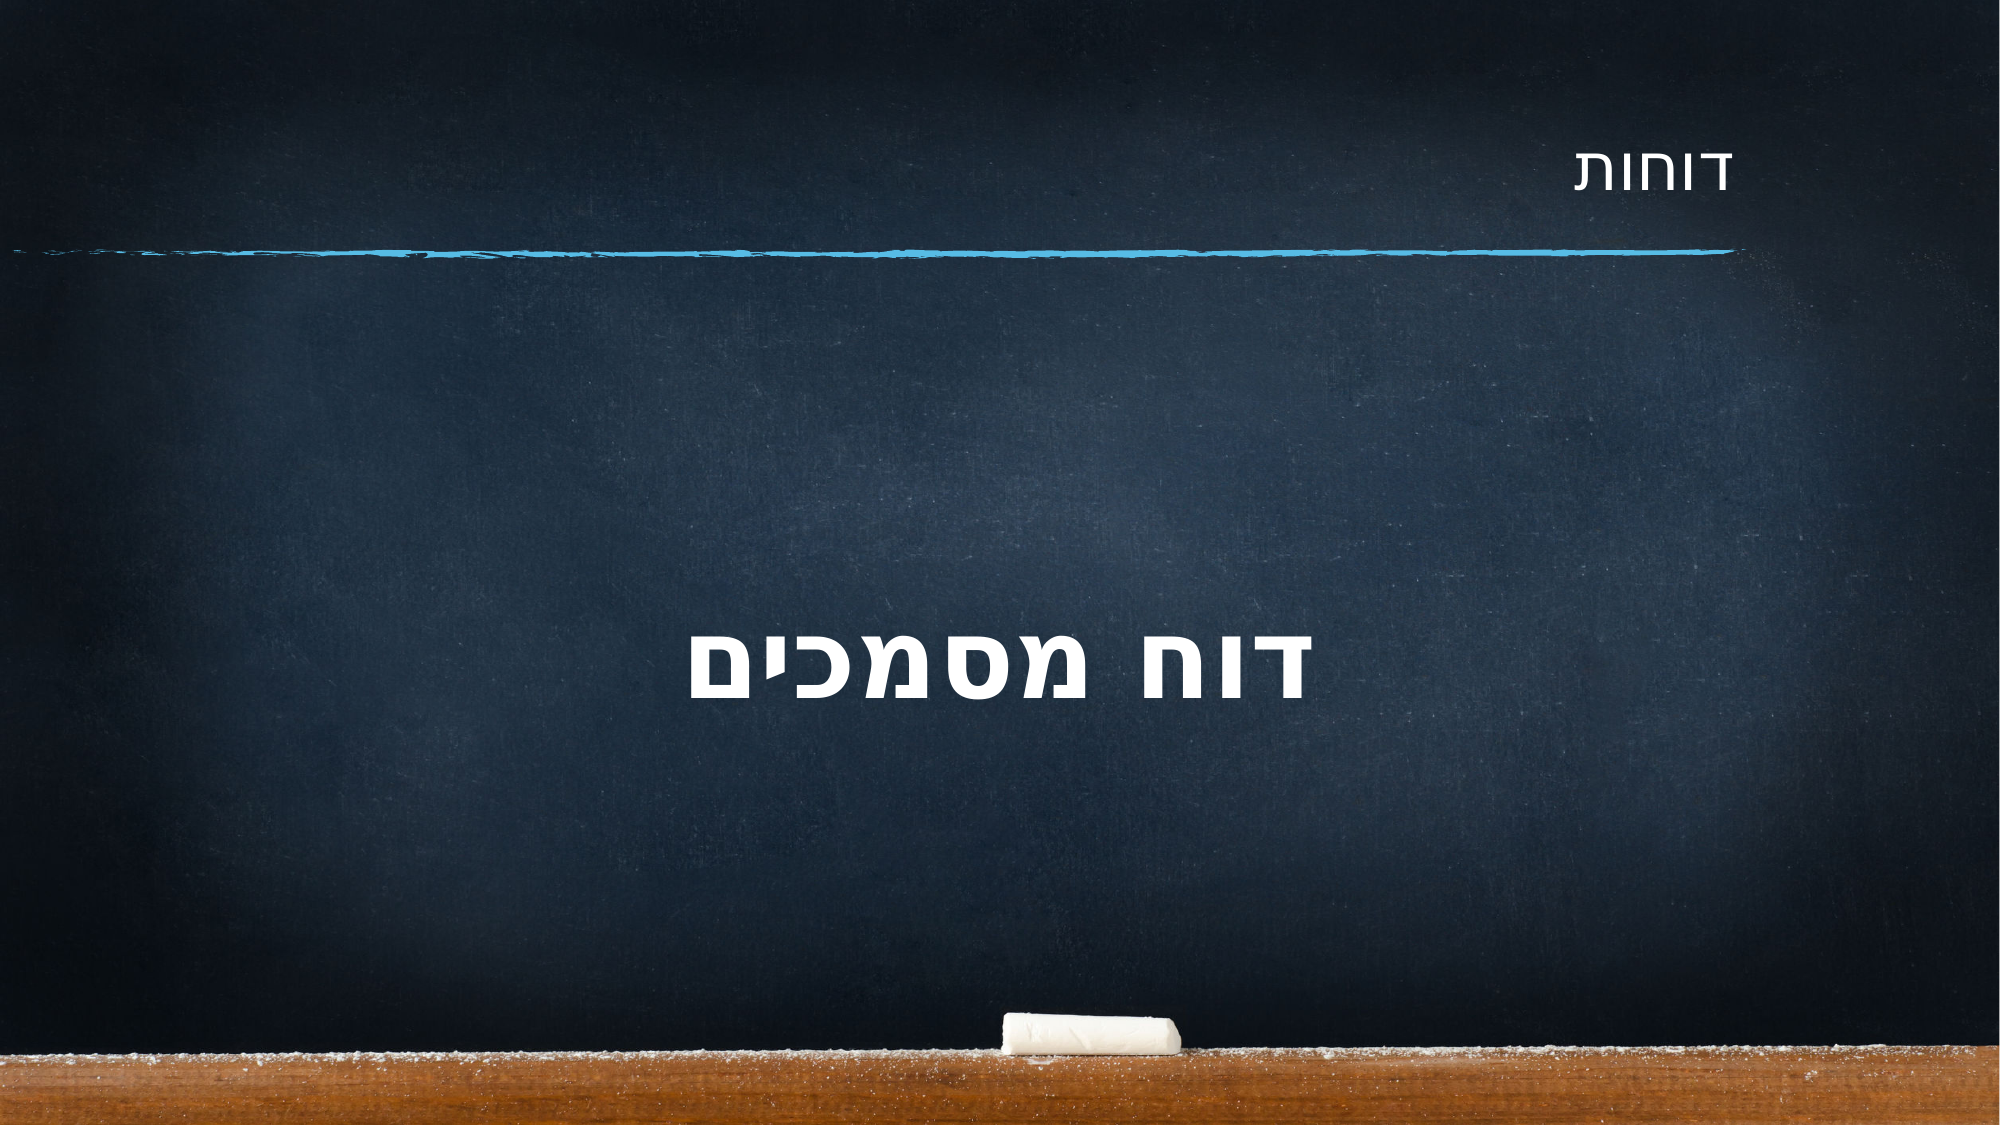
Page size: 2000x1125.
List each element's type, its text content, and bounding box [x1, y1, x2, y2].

list דוח מסמכים [249, 312, 1750, 1013]
picture [0, 0, 2000, 1125]
title דוחות [249, 45, 1750, 213]
